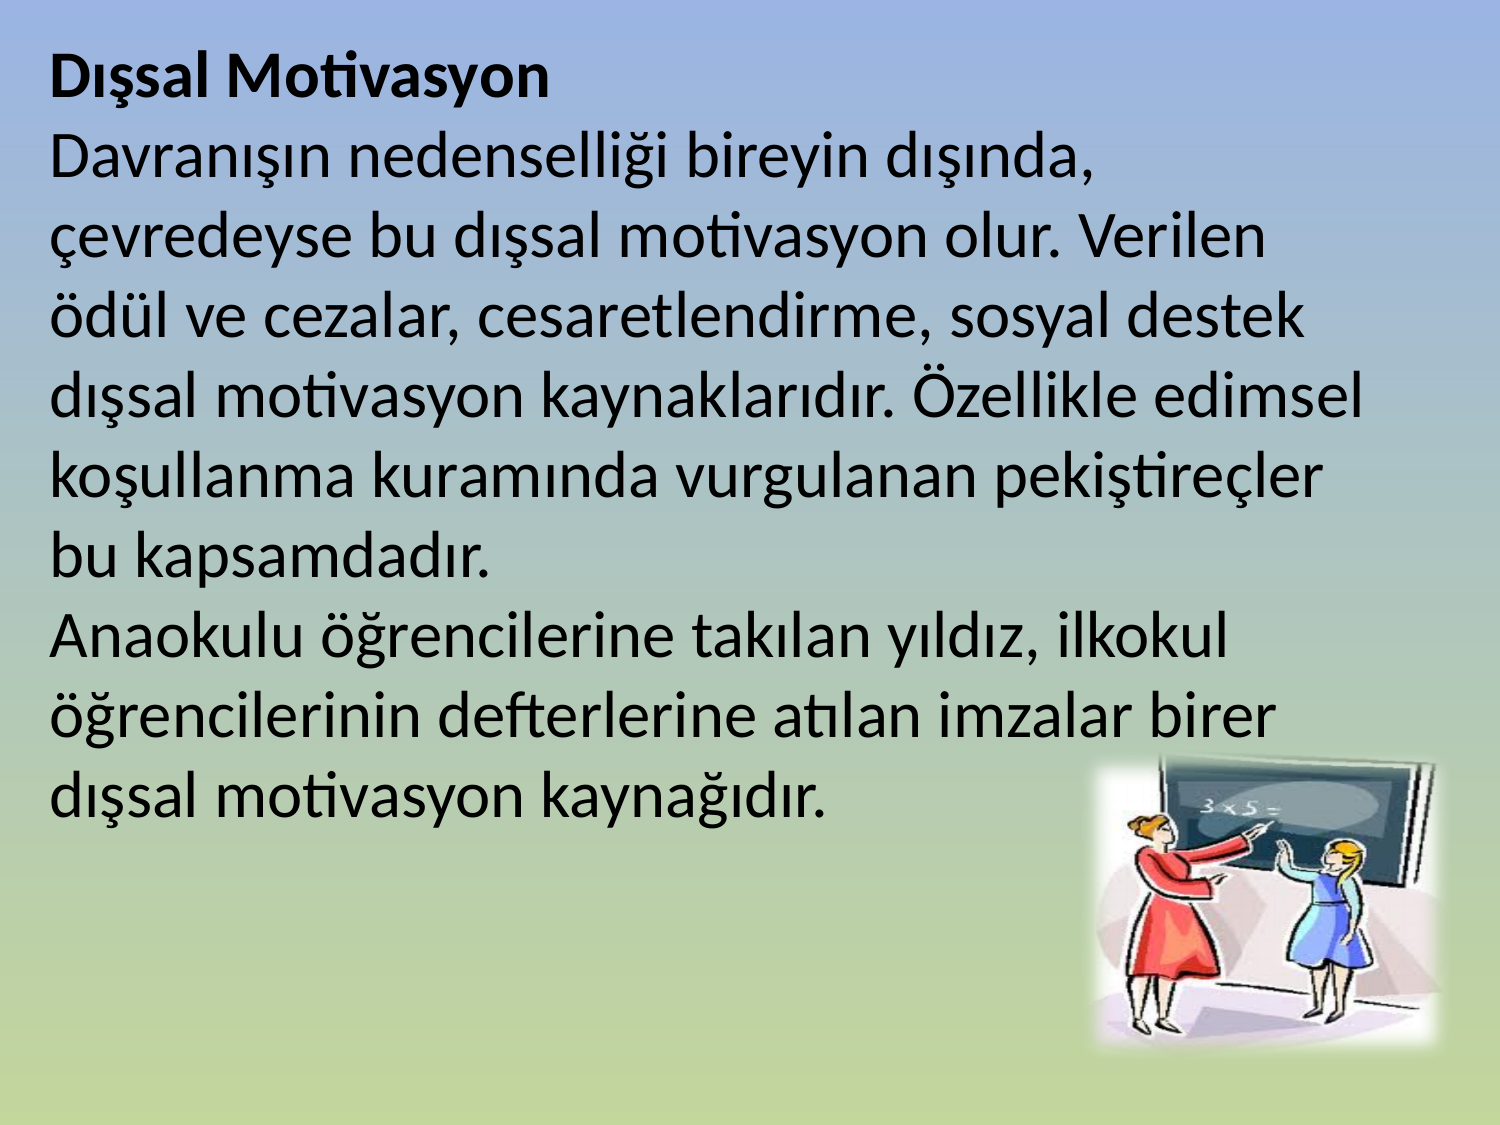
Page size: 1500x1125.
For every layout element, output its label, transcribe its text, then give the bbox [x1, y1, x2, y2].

text_box Dışsal Motivasyon Davranışın nedenselliği bireyin dışında, çevredeyse bu dışsal motivasyon olur. Verilen ödül ve cezalar, cesaretlendirme, sosyal destek dışsal motivasyon kaynaklarıdır. Özellikle edimsel koşullanma kuramında vurgulanan pekiştireçler bu kapsamdadır. Anaokulu öğrencilerine takılan yıldız, ilkokul öğrencilerinin defterlerine atılan imzalar birer dışsal motivasyon kaynağıdır. [35, 23, 1383, 918]
picture [1077, 749, 1454, 1063]
